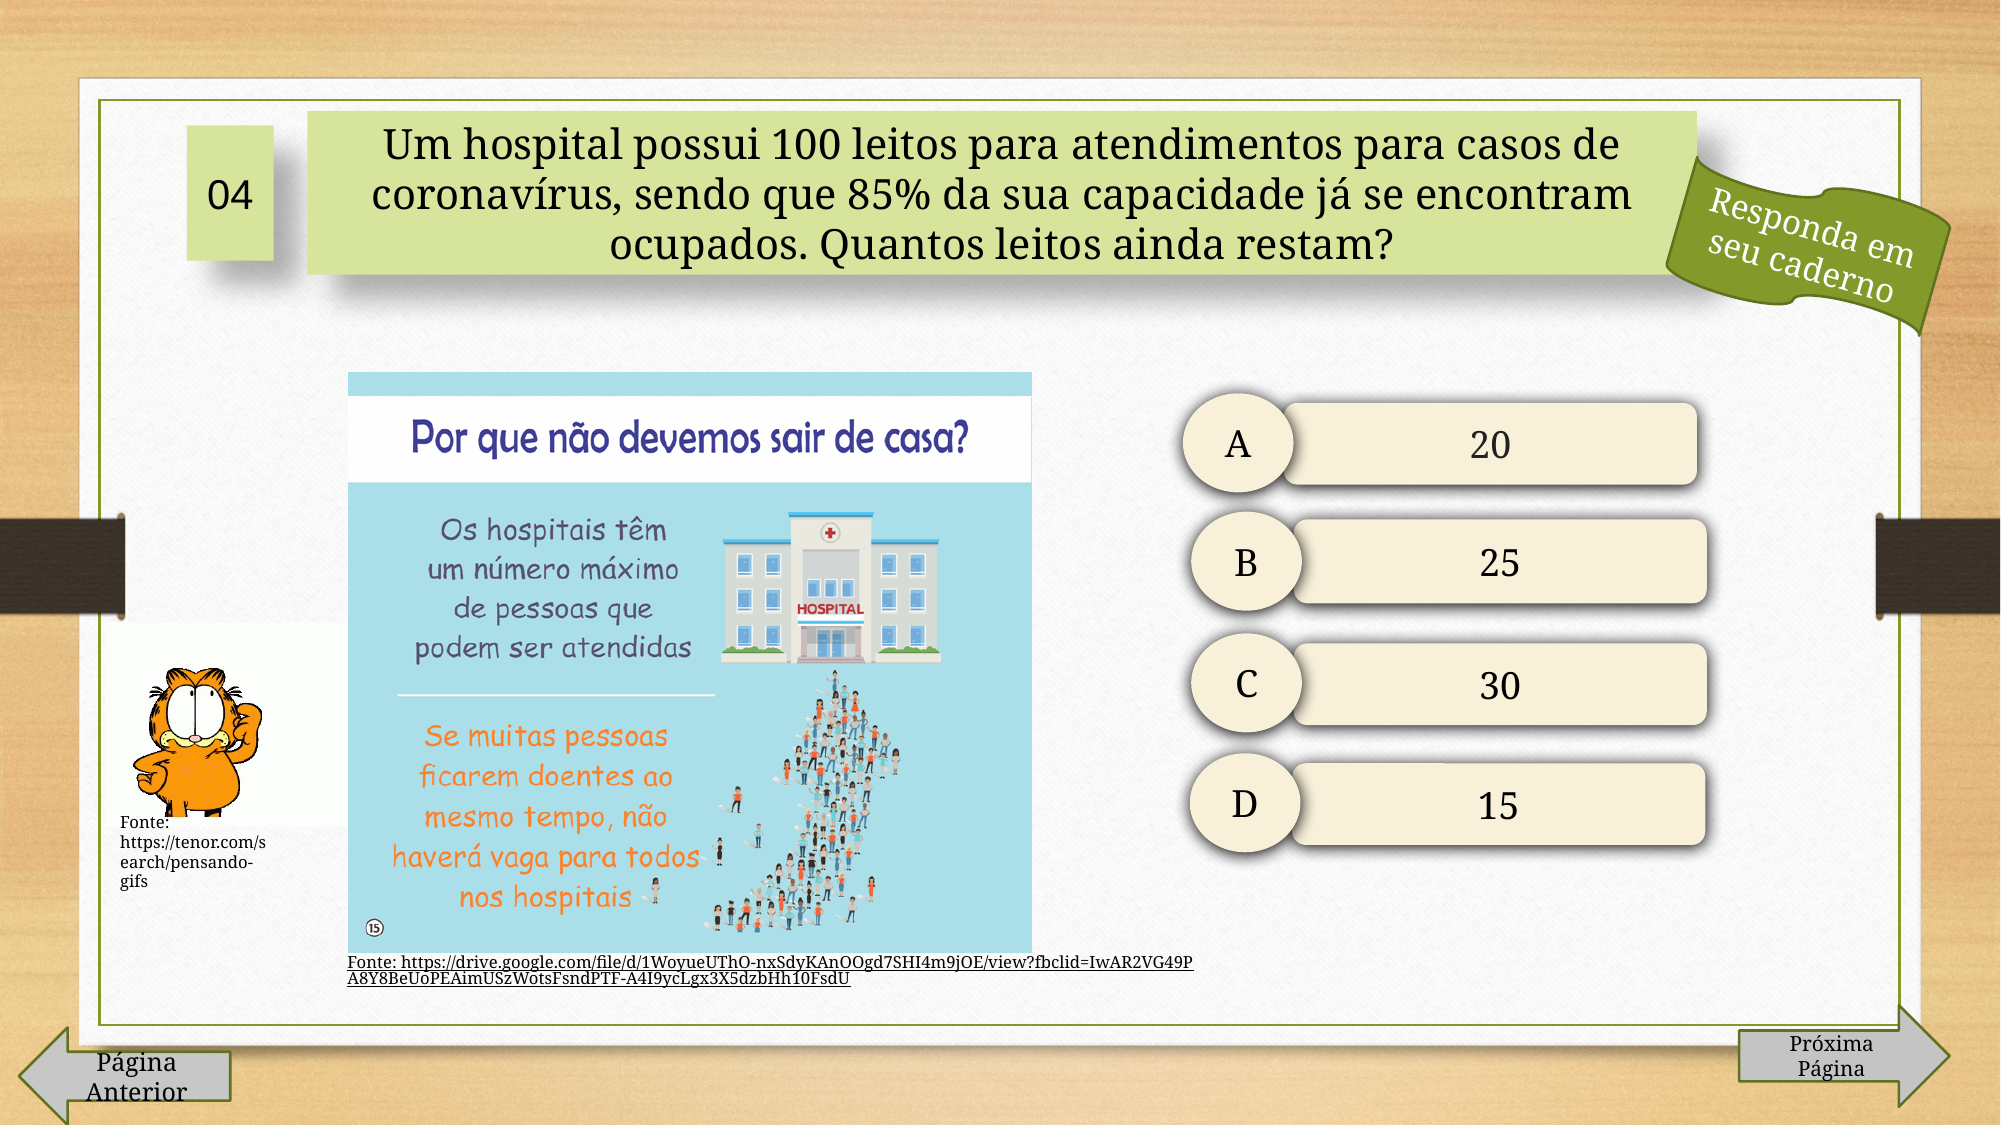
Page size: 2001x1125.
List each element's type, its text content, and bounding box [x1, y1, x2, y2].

text_box Fonte: https://drive.google.com/file/d/1WoyueUThO-nxSdyKAnOOgd7SHI4m9jOE/view?fbclid=IwAR2VG49PA8Y8BeUoPEAimUSzWotsFsndPTF-A4I9ycLgx3X5dzbHh10FsdU [332, 944, 1212, 982]
text_box Página Anterior [17, 1026, 232, 1125]
text_box B [1189, 510, 1304, 612]
text_box C [1189, 632, 1304, 734]
text_box 15 [1300, 761, 1707, 847]
text_box 20 [1292, 401, 1699, 486]
text_box 30 [1300, 642, 1709, 727]
text_box Fonte: https://tenor.com/search/pensando-gifs [105, 827, 285, 899]
text_box 04 [186, 124, 275, 262]
text_box Próxima Página [1737, 1003, 1951, 1109]
text_box 25 [1299, 517, 1709, 605]
text_box Um hospital possui 100 leitos para atendimentos para casos de coronavírus, sendo que 85% da sua capacidade já se encontram ocupados. Quantos leitos ainda restam? [306, 110, 1698, 276]
text_box A [1181, 392, 1295, 494]
text_box Responda em seu caderno [1665, 155, 1952, 338]
text_box D [1188, 751, 1302, 854]
picture [0, 0, 2001, 1125]
